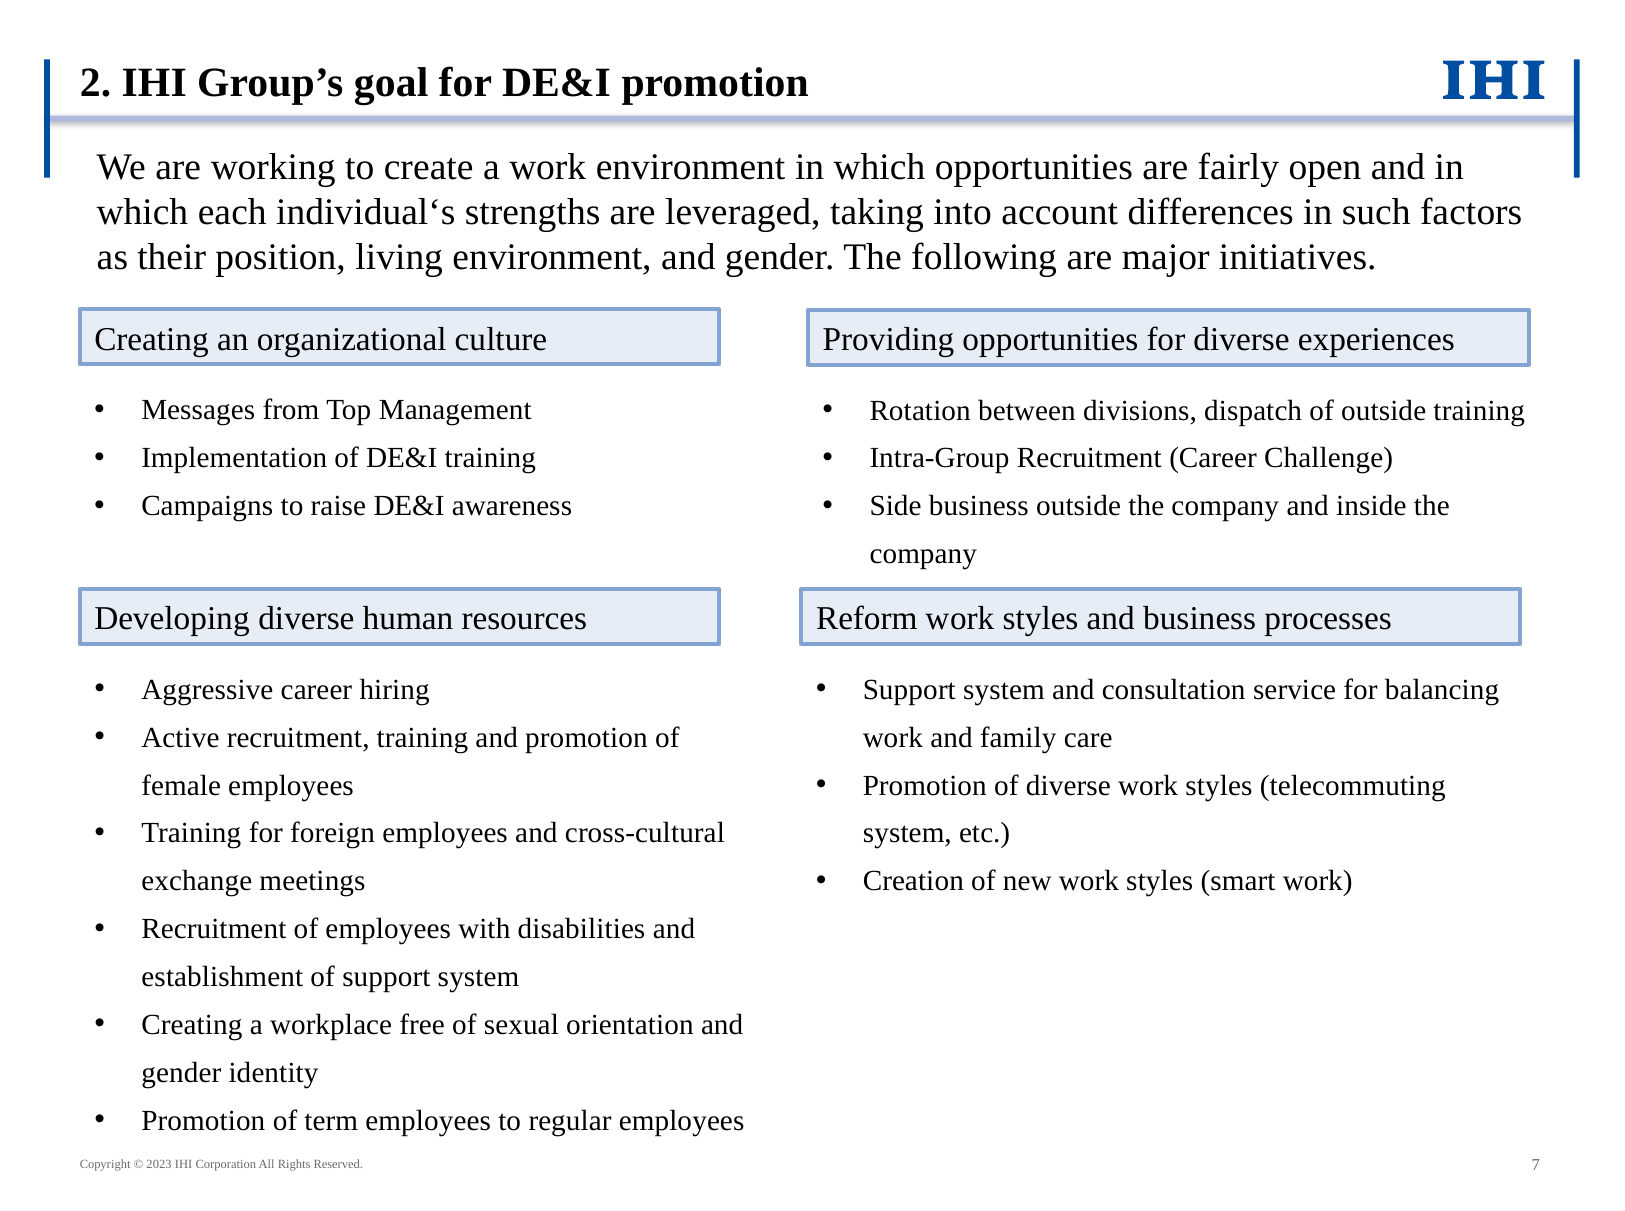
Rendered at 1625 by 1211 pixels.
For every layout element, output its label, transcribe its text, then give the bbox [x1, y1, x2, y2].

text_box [79, 588, 774, 1149]
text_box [807, 309, 1545, 628]
text_box We are working to create a work environment in which opportunities are fairly open and in which each individual‘s strengths are leveraged, taking into account differences in such factors as their position, living environment, and gender. The following are major initiatives. [81, 134, 1545, 285]
title 2. IHI Group’s goal for DE&I promotion [79, 54, 1405, 106]
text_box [79, 309, 720, 531]
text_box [801, 588, 1529, 908]
slide_number 7 [1486, 1148, 1557, 1184]
footer Copyright © 2023 IHI Corporation All Rights Reserved. [79, 1157, 494, 1185]
